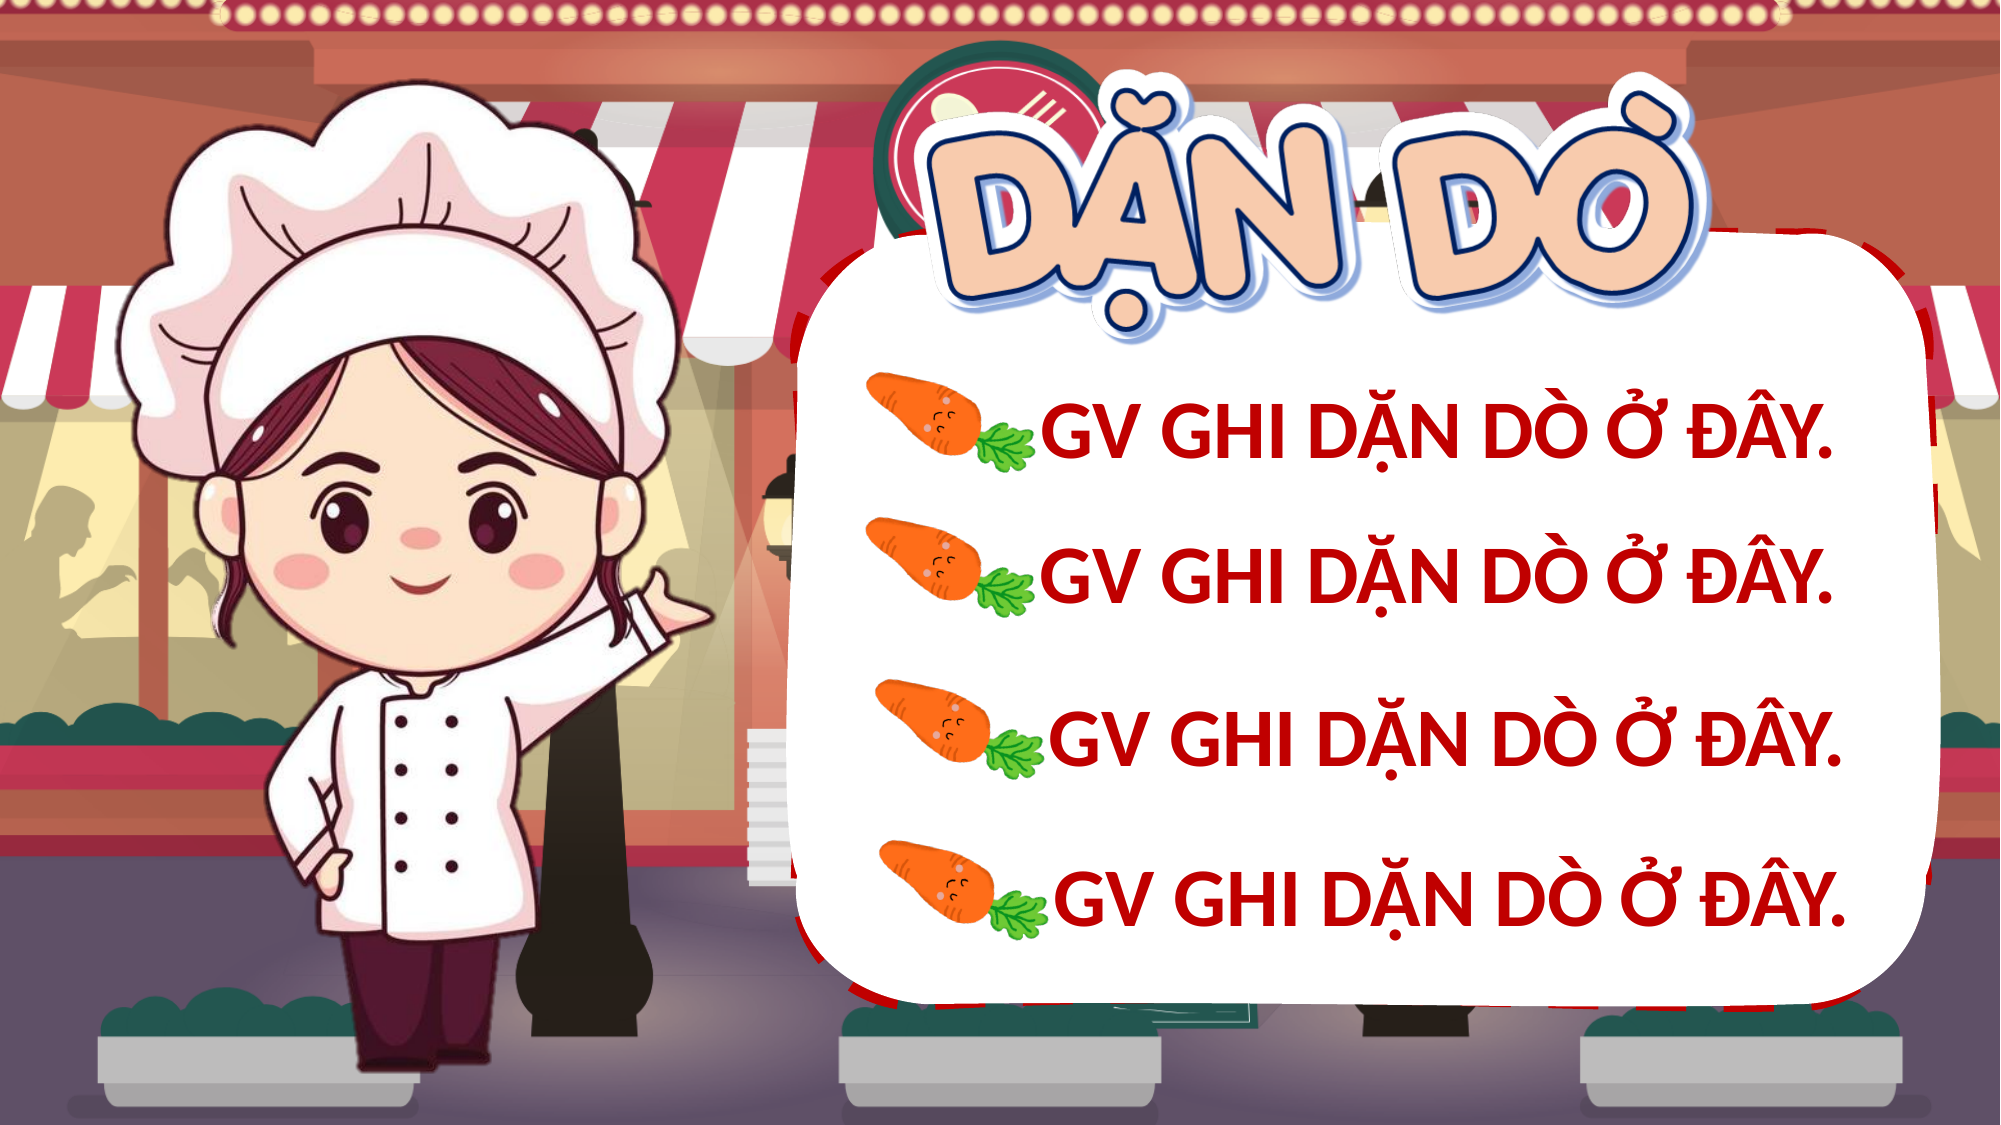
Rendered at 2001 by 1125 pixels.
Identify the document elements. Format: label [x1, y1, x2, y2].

text_box [870, 652, 1940, 791]
text_box [874, 812, 1944, 951]
text_box [860, 490, 1930, 629]
text_box [861, 345, 1931, 484]
picture [0, 0, 2000, 1125]
